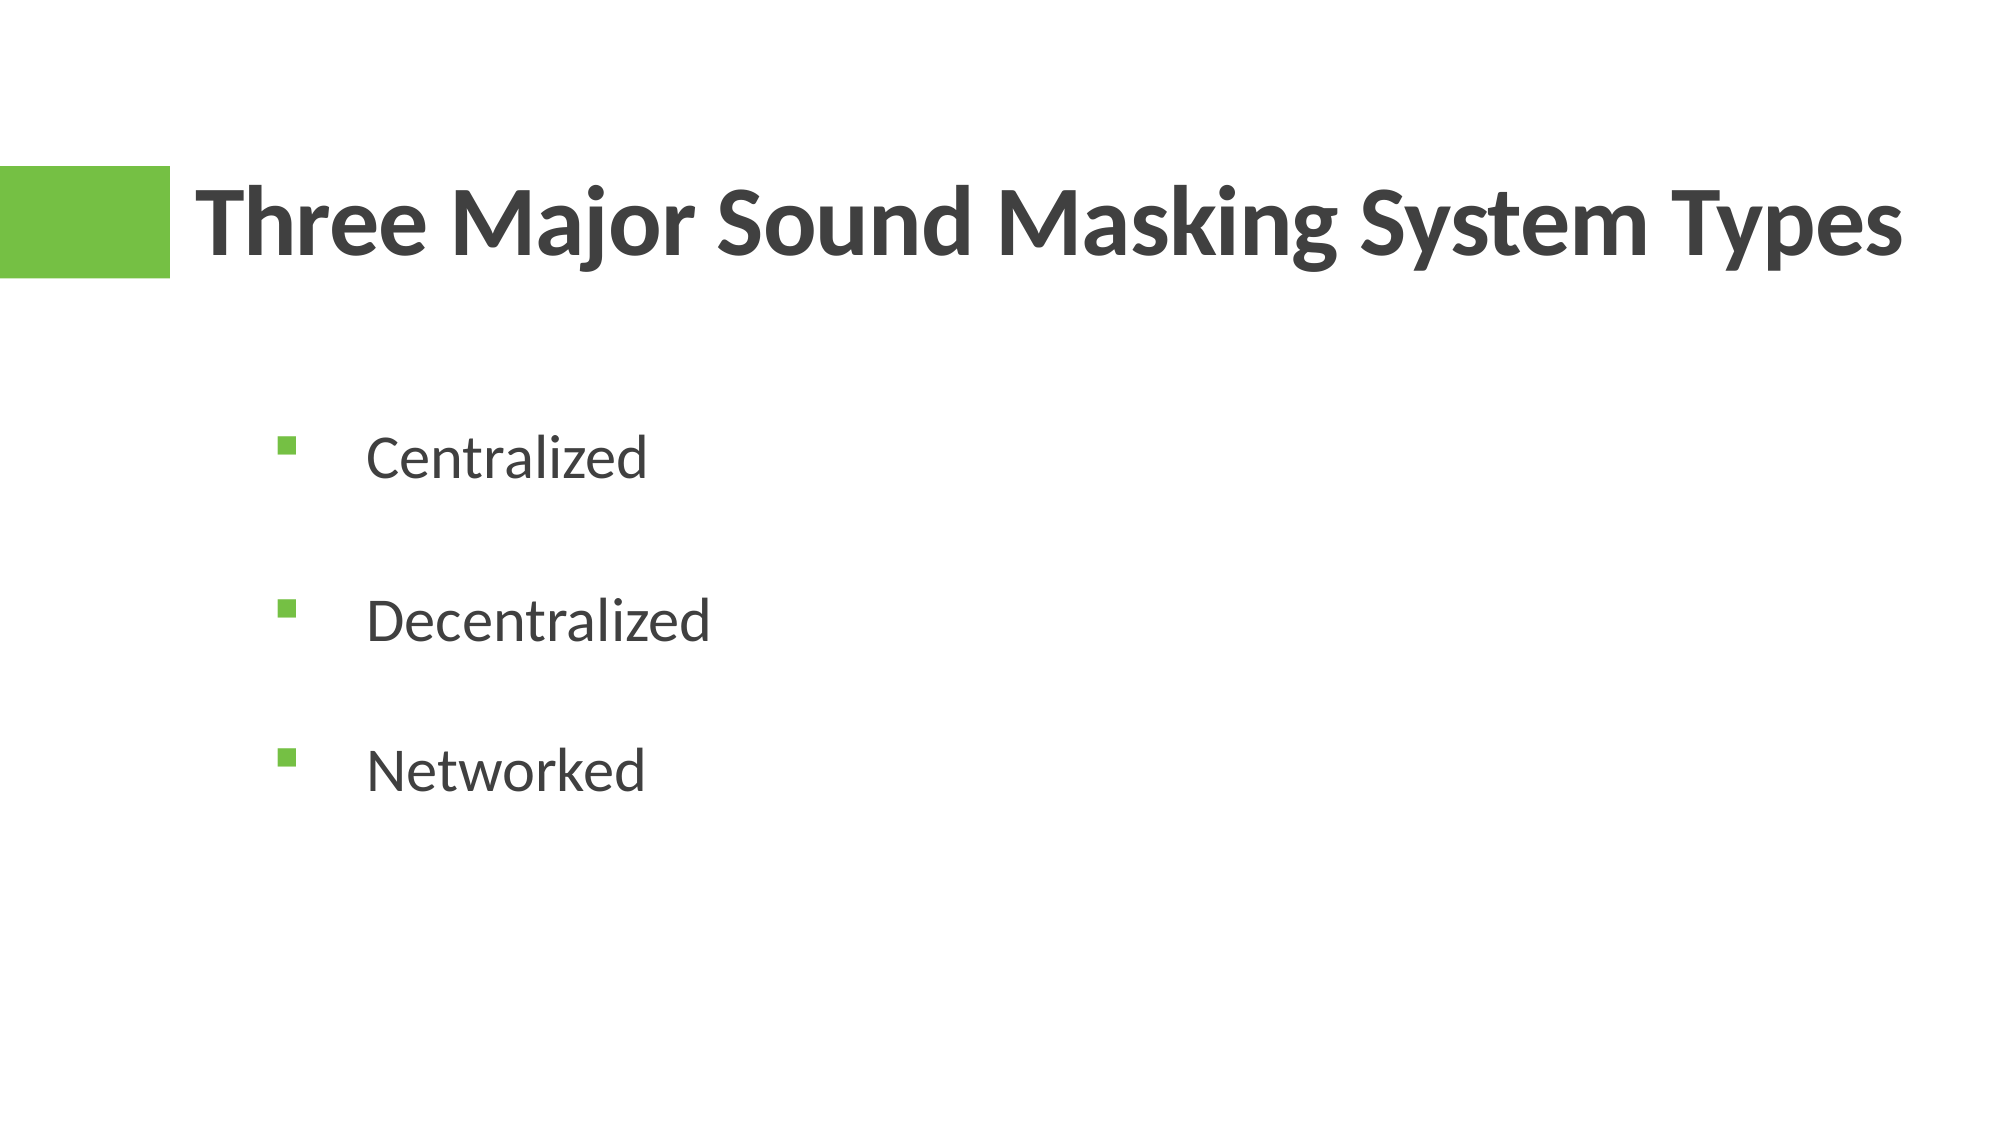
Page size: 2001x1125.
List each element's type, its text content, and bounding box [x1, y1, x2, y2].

title Three Major Sound Masking System Types [180, 47, 1986, 285]
text_box Centralized Decentralized Networked [197, 408, 1848, 1026]
